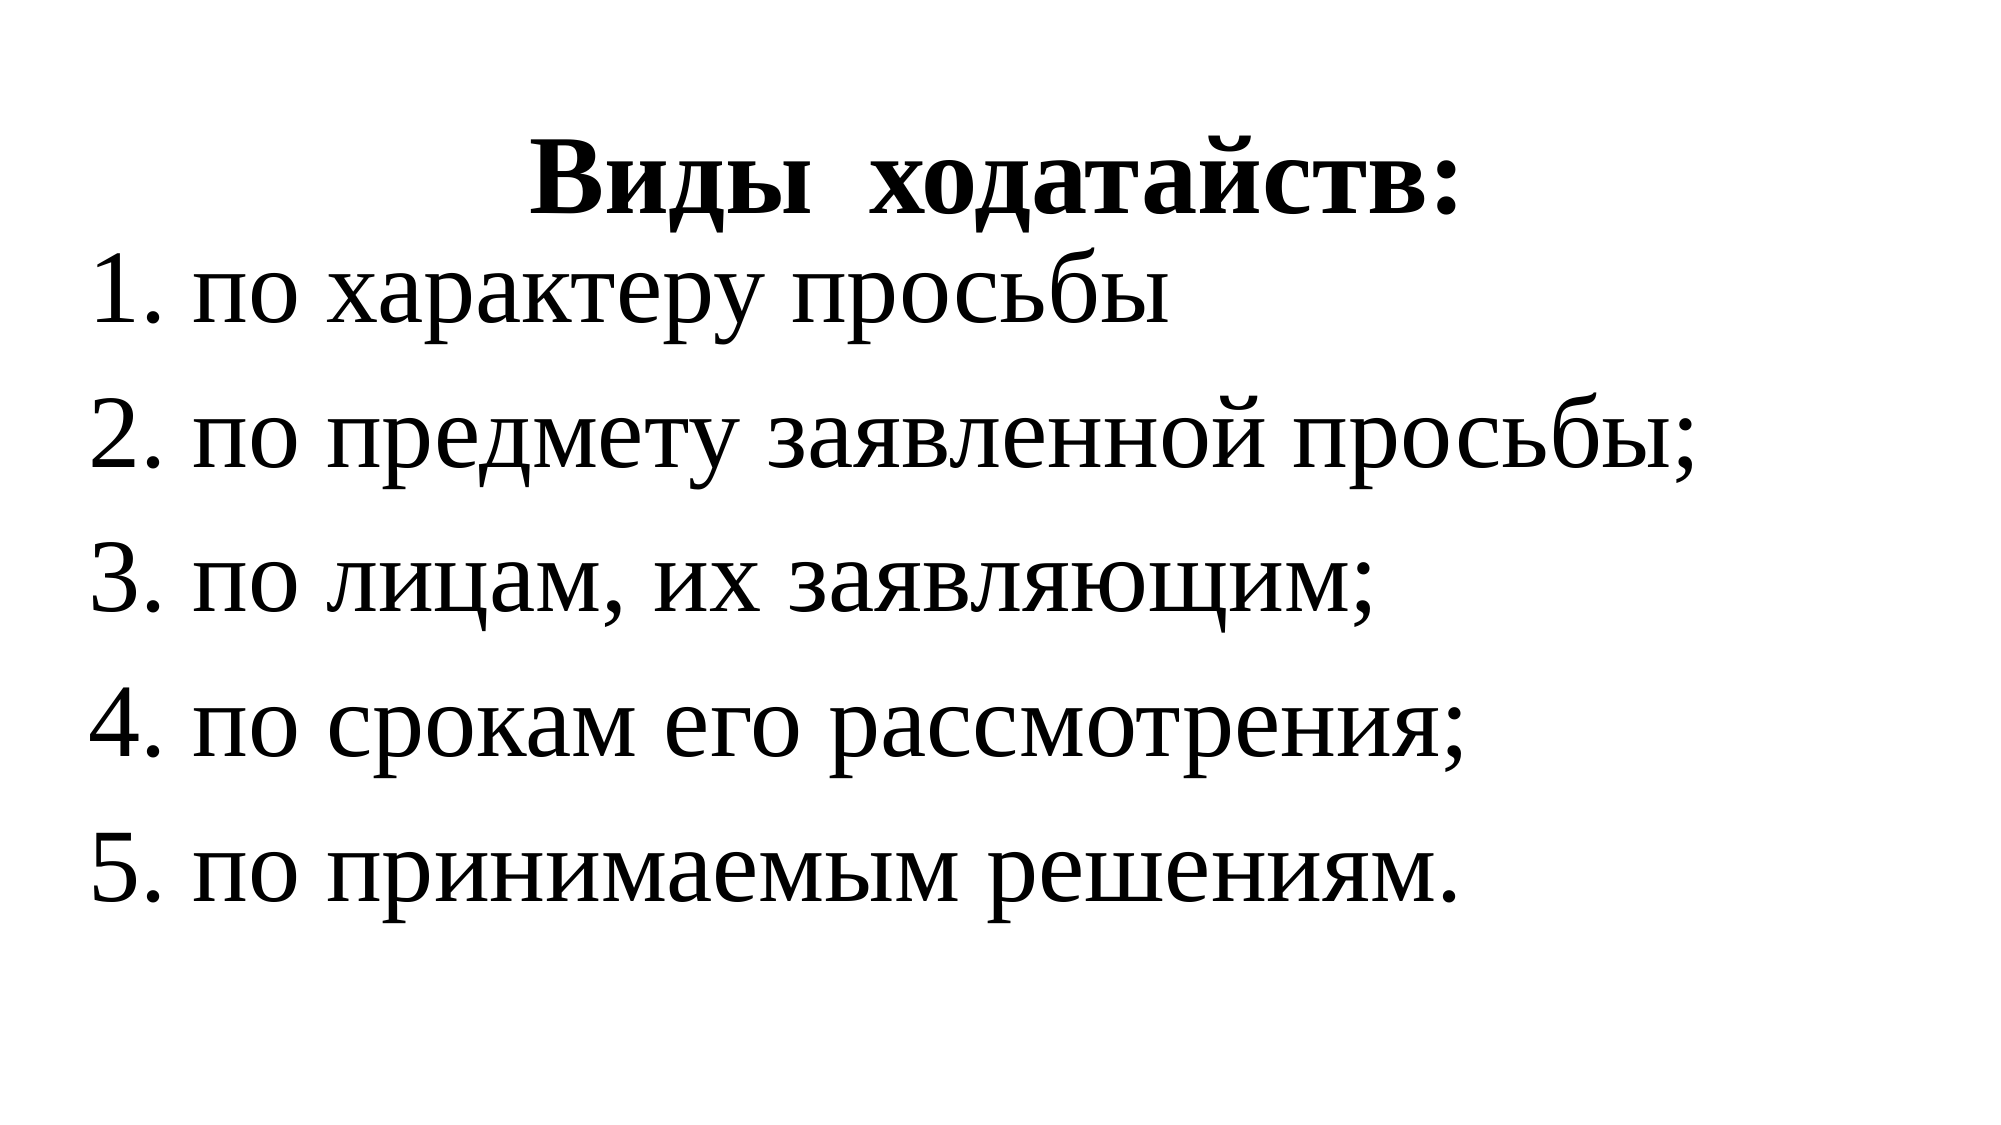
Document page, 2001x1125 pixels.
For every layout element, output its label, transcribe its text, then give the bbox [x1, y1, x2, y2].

title Виды ходатайств: [66, 75, 1930, 200]
text_box 1. по характеру просьбы 2. по предмету заявленной просьбы; 3. по лицам, их заявляющим; 4. по срокам его рассмотрения; 5. по принимаемым решениям. [73, 219, 1946, 933]
